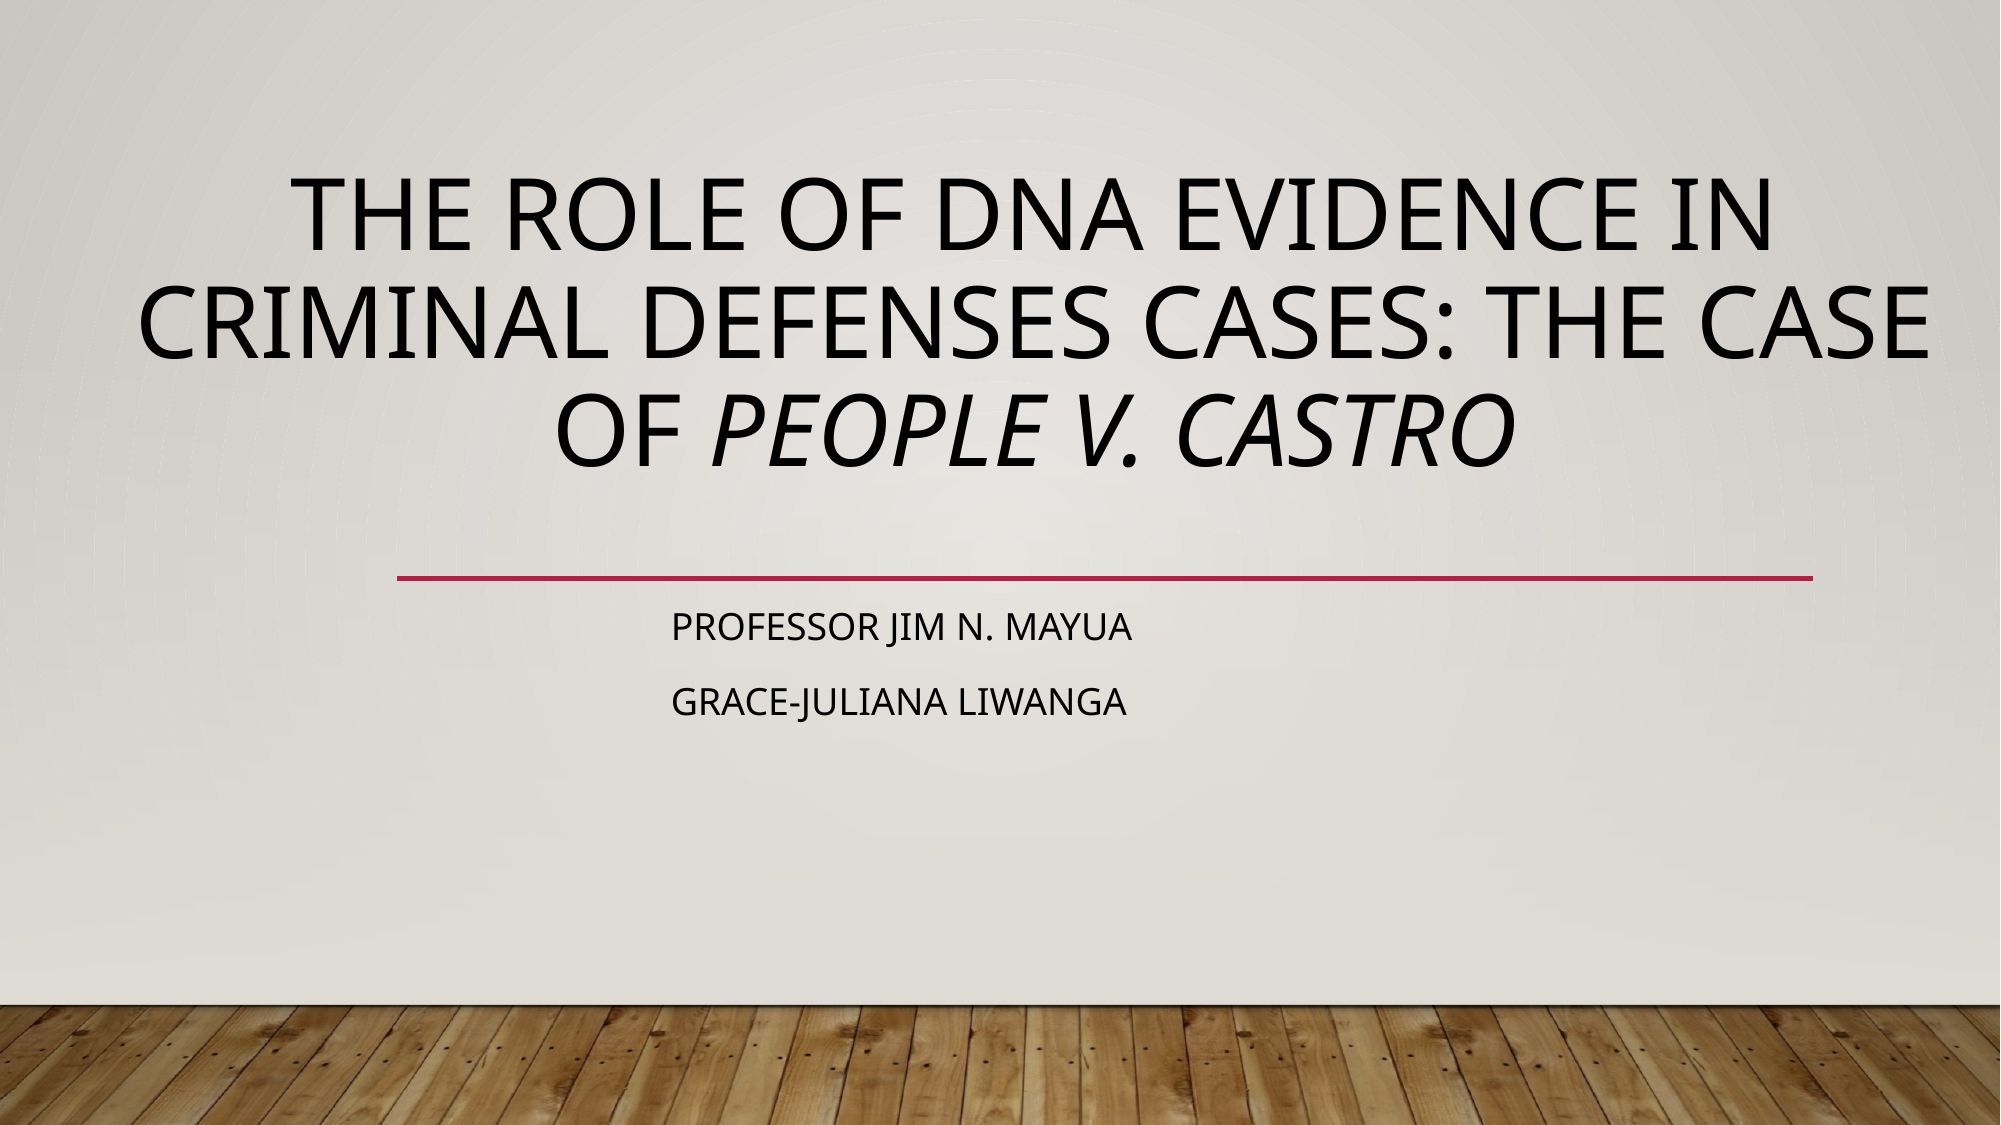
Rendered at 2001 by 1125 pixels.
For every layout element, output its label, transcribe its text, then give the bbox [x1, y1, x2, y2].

subtitle professor jim n. mayua Grace-Juliana Liwanga [70, 579, 2000, 921]
picture [0, 1005, 2000, 1125]
title The Role of DNA Evidence in Criminal defenses cases: the case of People v. Castro [70, 0, 2000, 489]
